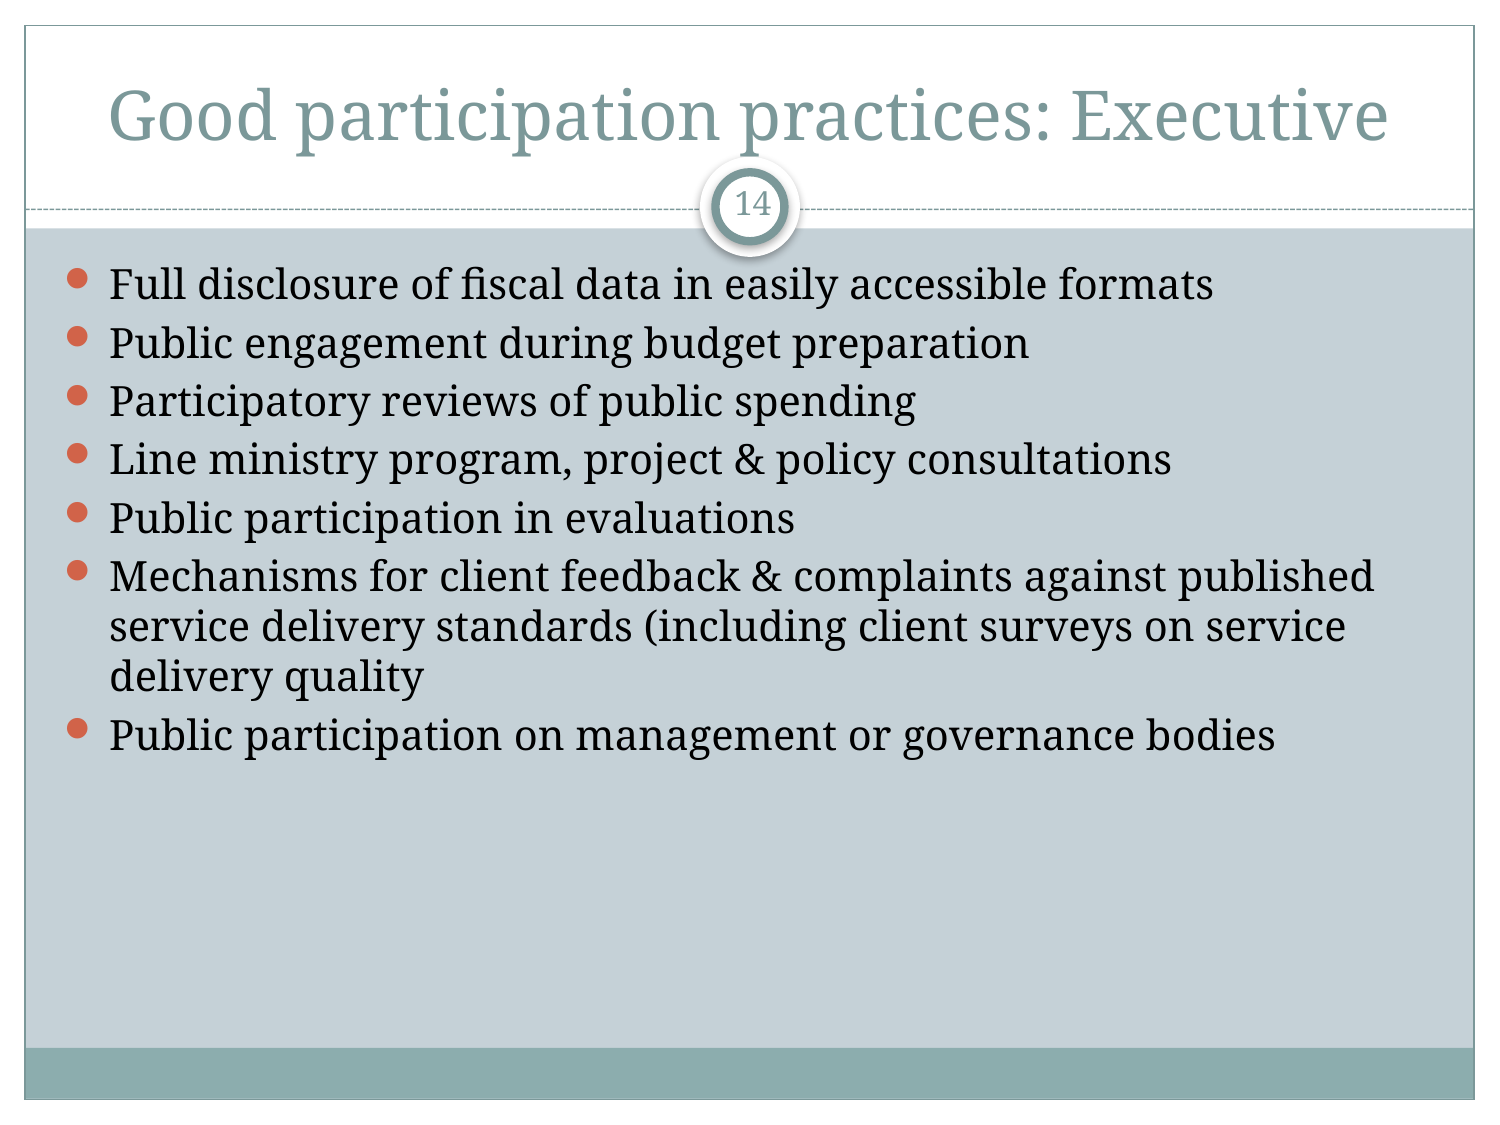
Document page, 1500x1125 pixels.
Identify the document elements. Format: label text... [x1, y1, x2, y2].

title Good participation practices: Executive [49, 37, 1450, 162]
slide_number 14 [715, 168, 791, 241]
list Full disclosure of fiscal data in easily accessible formats Public engagement during budget preparation Participatory reviews of public spending Line ministry program, project & policy consultations Public participation in evaluations Mechanisms for client feedback & complaints against published service delivery standards (including client surveys on service delivery quality Public participation on management or governance bodies [49, 250, 1445, 1094]
